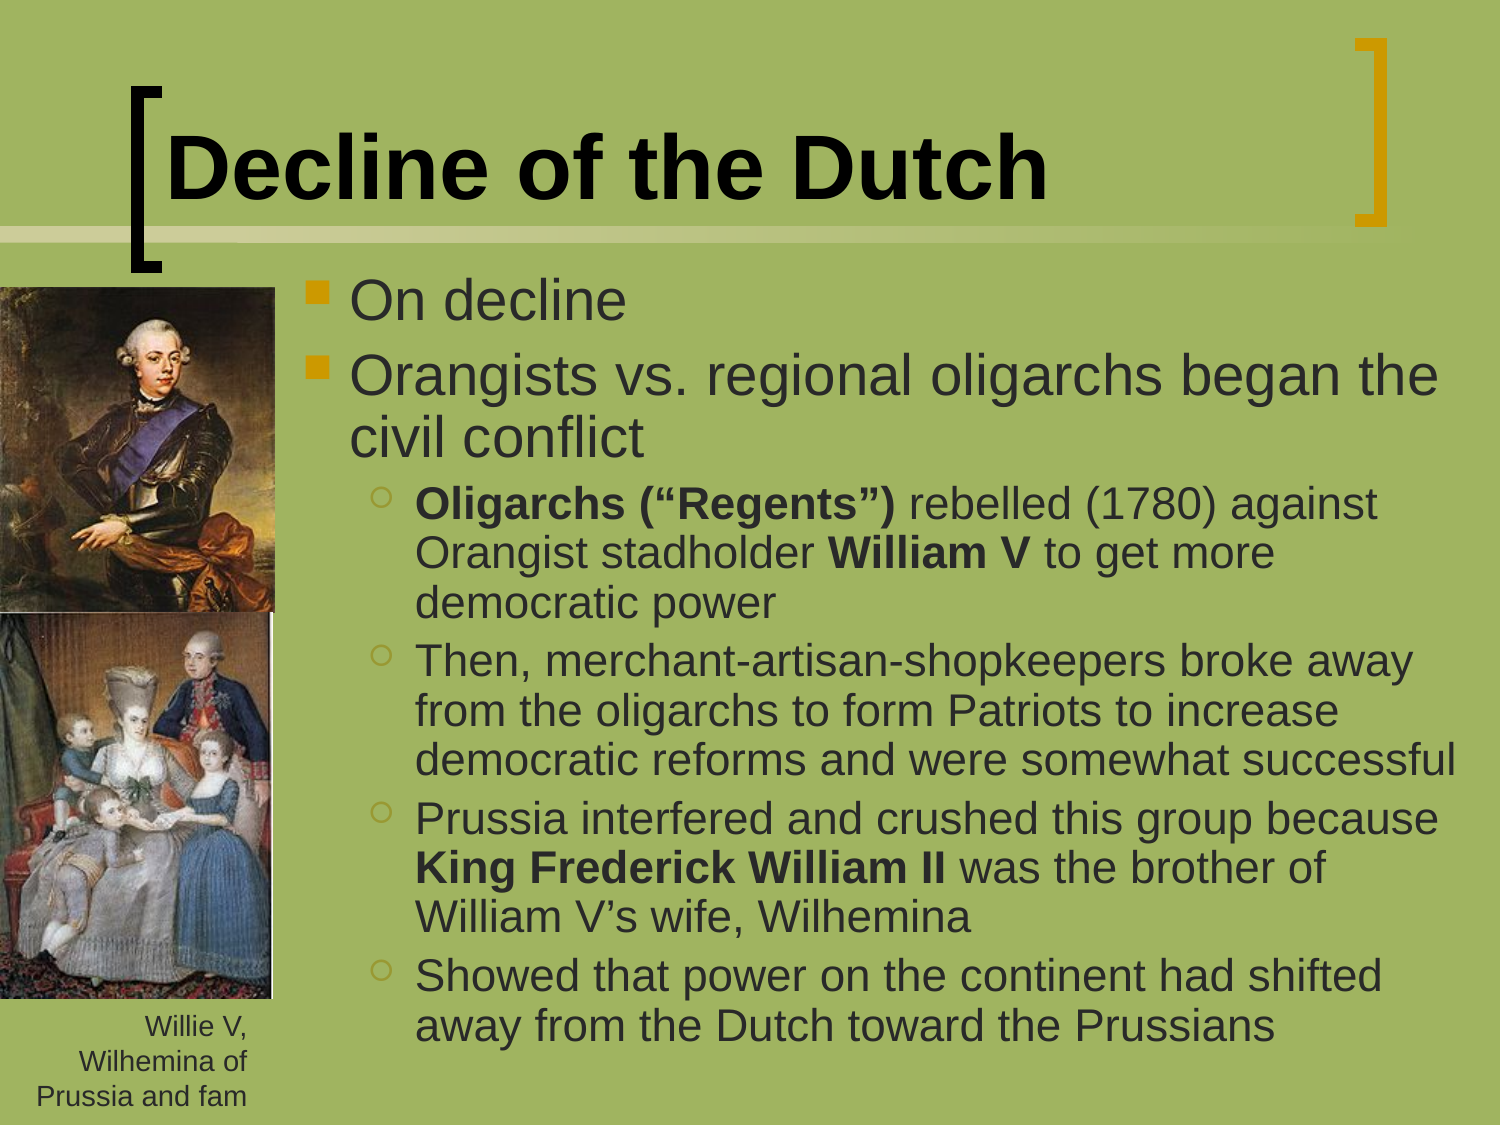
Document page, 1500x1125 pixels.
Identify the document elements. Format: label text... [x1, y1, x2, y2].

title Decline of the Dutch [149, 0, 1463, 226]
text_box Willie V, Wilhemina of Prussia and fam [0, 1007, 263, 1120]
picture [0, 287, 275, 999]
list On decline Orangists vs. regional oligarchs began the civil conflict Oligarchs (“Regents”) rebelled (1780) against Orangist stadholder William V to get more democratic power Then, merchant-artisan-shopkeepers broke away from the oligarchs to form Patriots to increase democratic reforms and were somewhat successful Prussia interfered and crushed this group because King Frederick William II was the brother of William V’s wife, Wilhemina Showed that power on the continent had shifted away from the Dutch toward the Prussians [287, 262, 1500, 1125]
